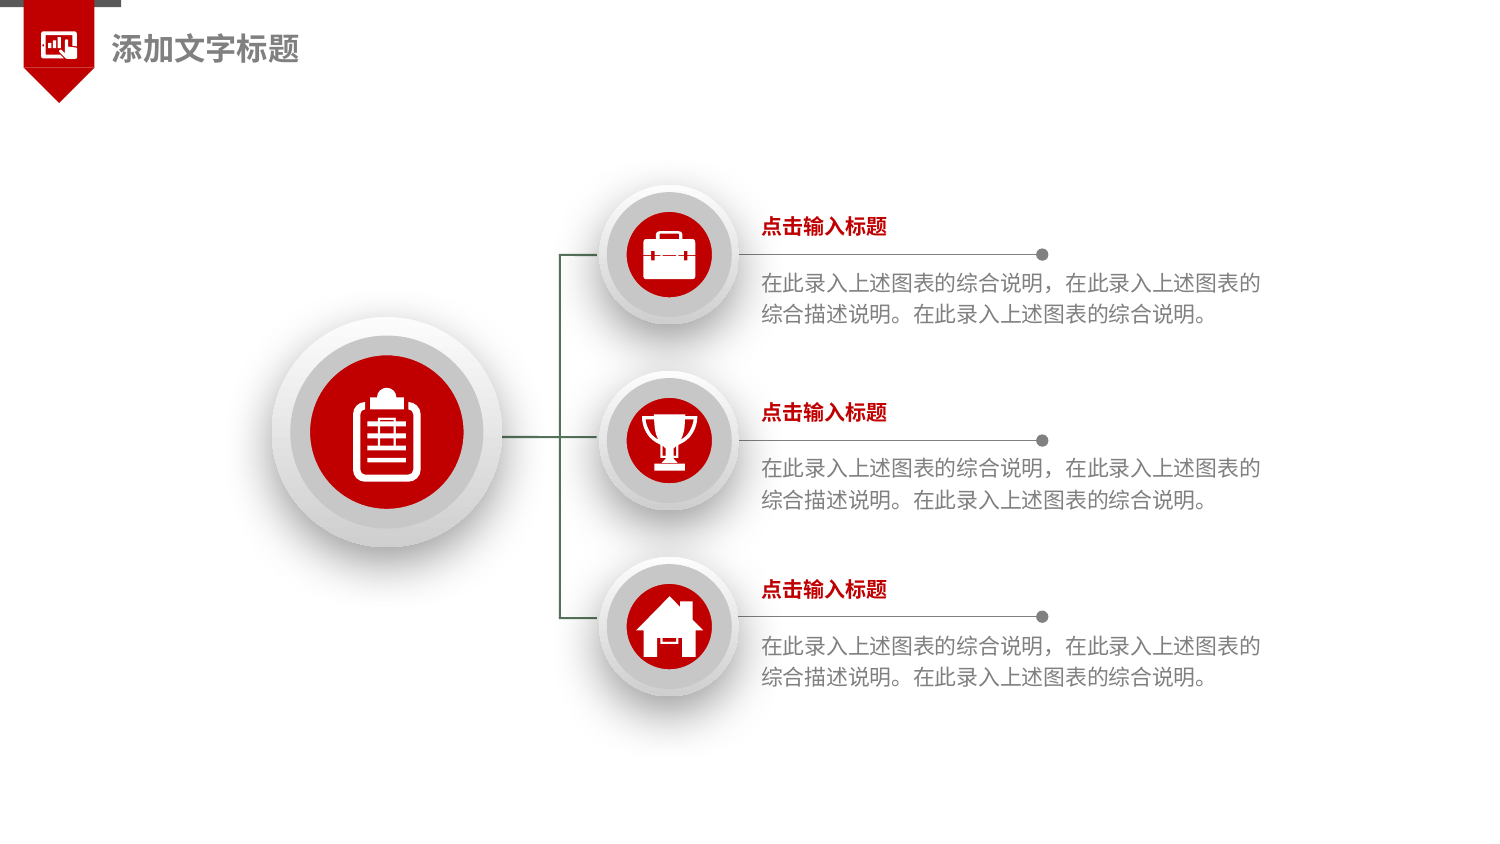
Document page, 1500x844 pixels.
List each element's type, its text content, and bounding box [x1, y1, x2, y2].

text_box 在此录入上述图表的综合说明，在此录入上述图表的综合描述说明。在此录入上述图表的综合说明。 [750, 258, 1291, 333]
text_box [502, 385, 599, 488]
text_box [95, 0, 122, 8]
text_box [352, 387, 421, 482]
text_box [599, 556, 740, 697]
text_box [642, 414, 698, 471]
text_box 在此录入上述图表的综合说明，在此录入上述图表的综合描述说明。在此录入上述图表的综合说明。 [750, 444, 1291, 519]
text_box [23, 0, 95, 104]
text_box 在此录入上述图表的综合说明，在此录入上述图表的综合描述说明。在此录入上述图表的综合说明。 [750, 621, 1291, 727]
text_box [271, 316, 502, 548]
text_box 点击输入标题 [750, 208, 954, 245]
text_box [643, 231, 696, 280]
text_box [0, 0, 23, 8]
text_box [599, 370, 740, 511]
text_box 点击输入标题 [750, 394, 954, 431]
text_box 添加文字标题 [103, 24, 343, 71]
text_box 点击输入标题 [750, 571, 954, 608]
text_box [599, 184, 740, 325]
